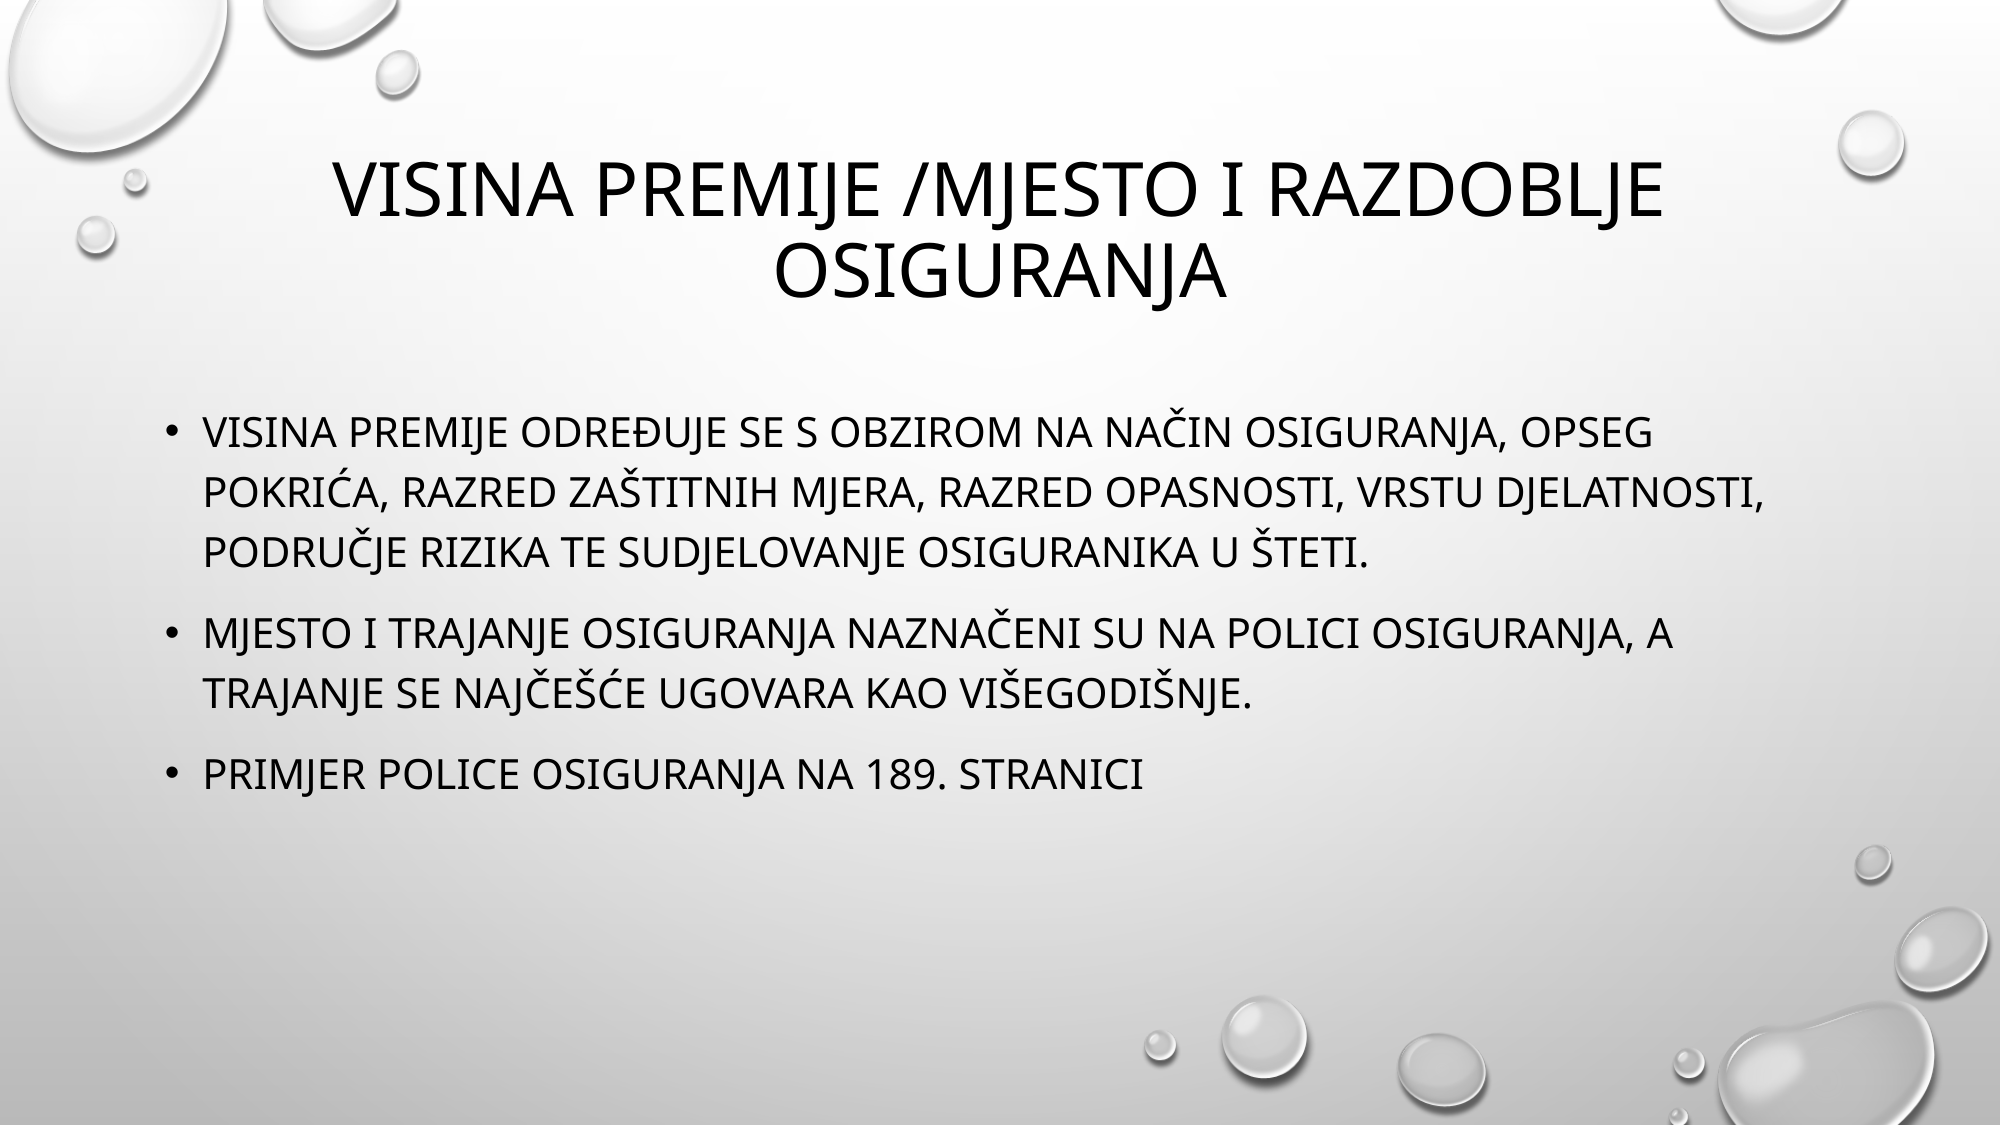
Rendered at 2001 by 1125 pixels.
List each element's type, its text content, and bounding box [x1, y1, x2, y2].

title VISINA PREMIJE /MJESTO I RAZDOBLJE OSIGURANJA [149, 101, 1851, 364]
picture [0, 0, 2000, 1125]
list Visina premije određuje se s obzirom na način osiguranja, opseg pokrića, razred zaštitnih mjera, razred opasnosti, vrstu djelatnosti, područje rizika te sudjelovanje osiguranika u šteti. Mjesto i trajanje osiguranja naznačeni su na polici osiguranja, a trajanje se najčešće ugovara kao višegodišnje. Primjer police osiguranja na 189. stranici [149, 388, 1850, 950]
